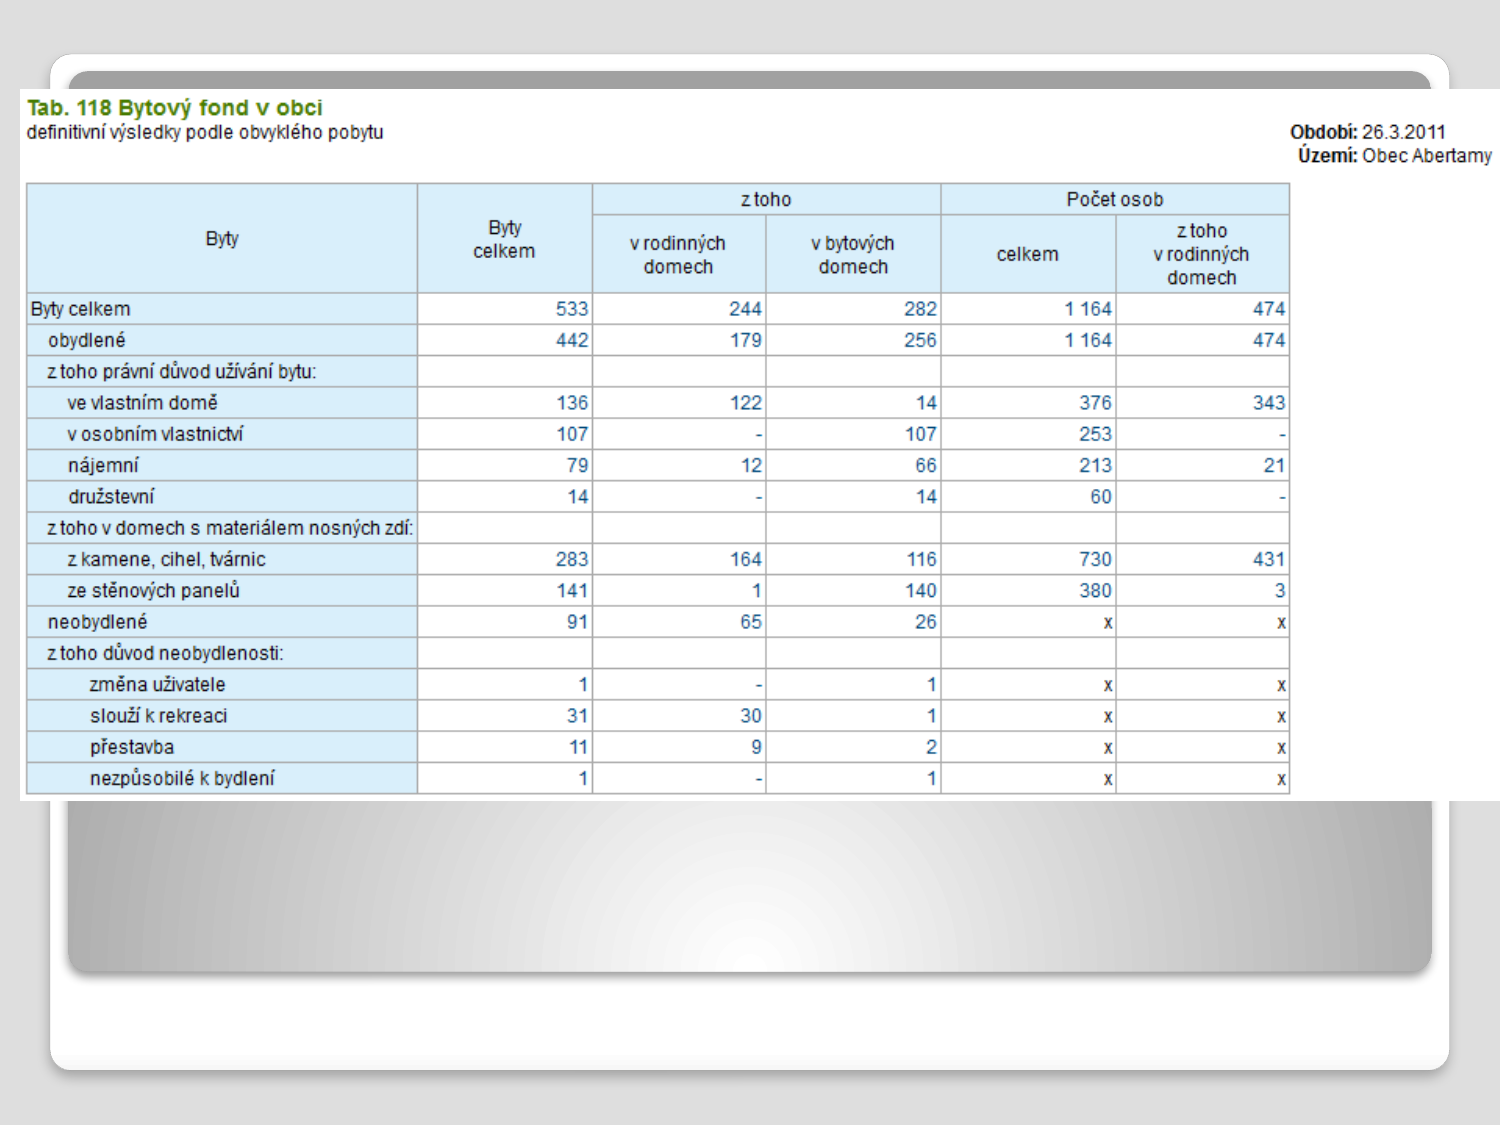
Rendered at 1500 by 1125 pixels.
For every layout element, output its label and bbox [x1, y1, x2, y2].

picture [19, 89, 1500, 802]
